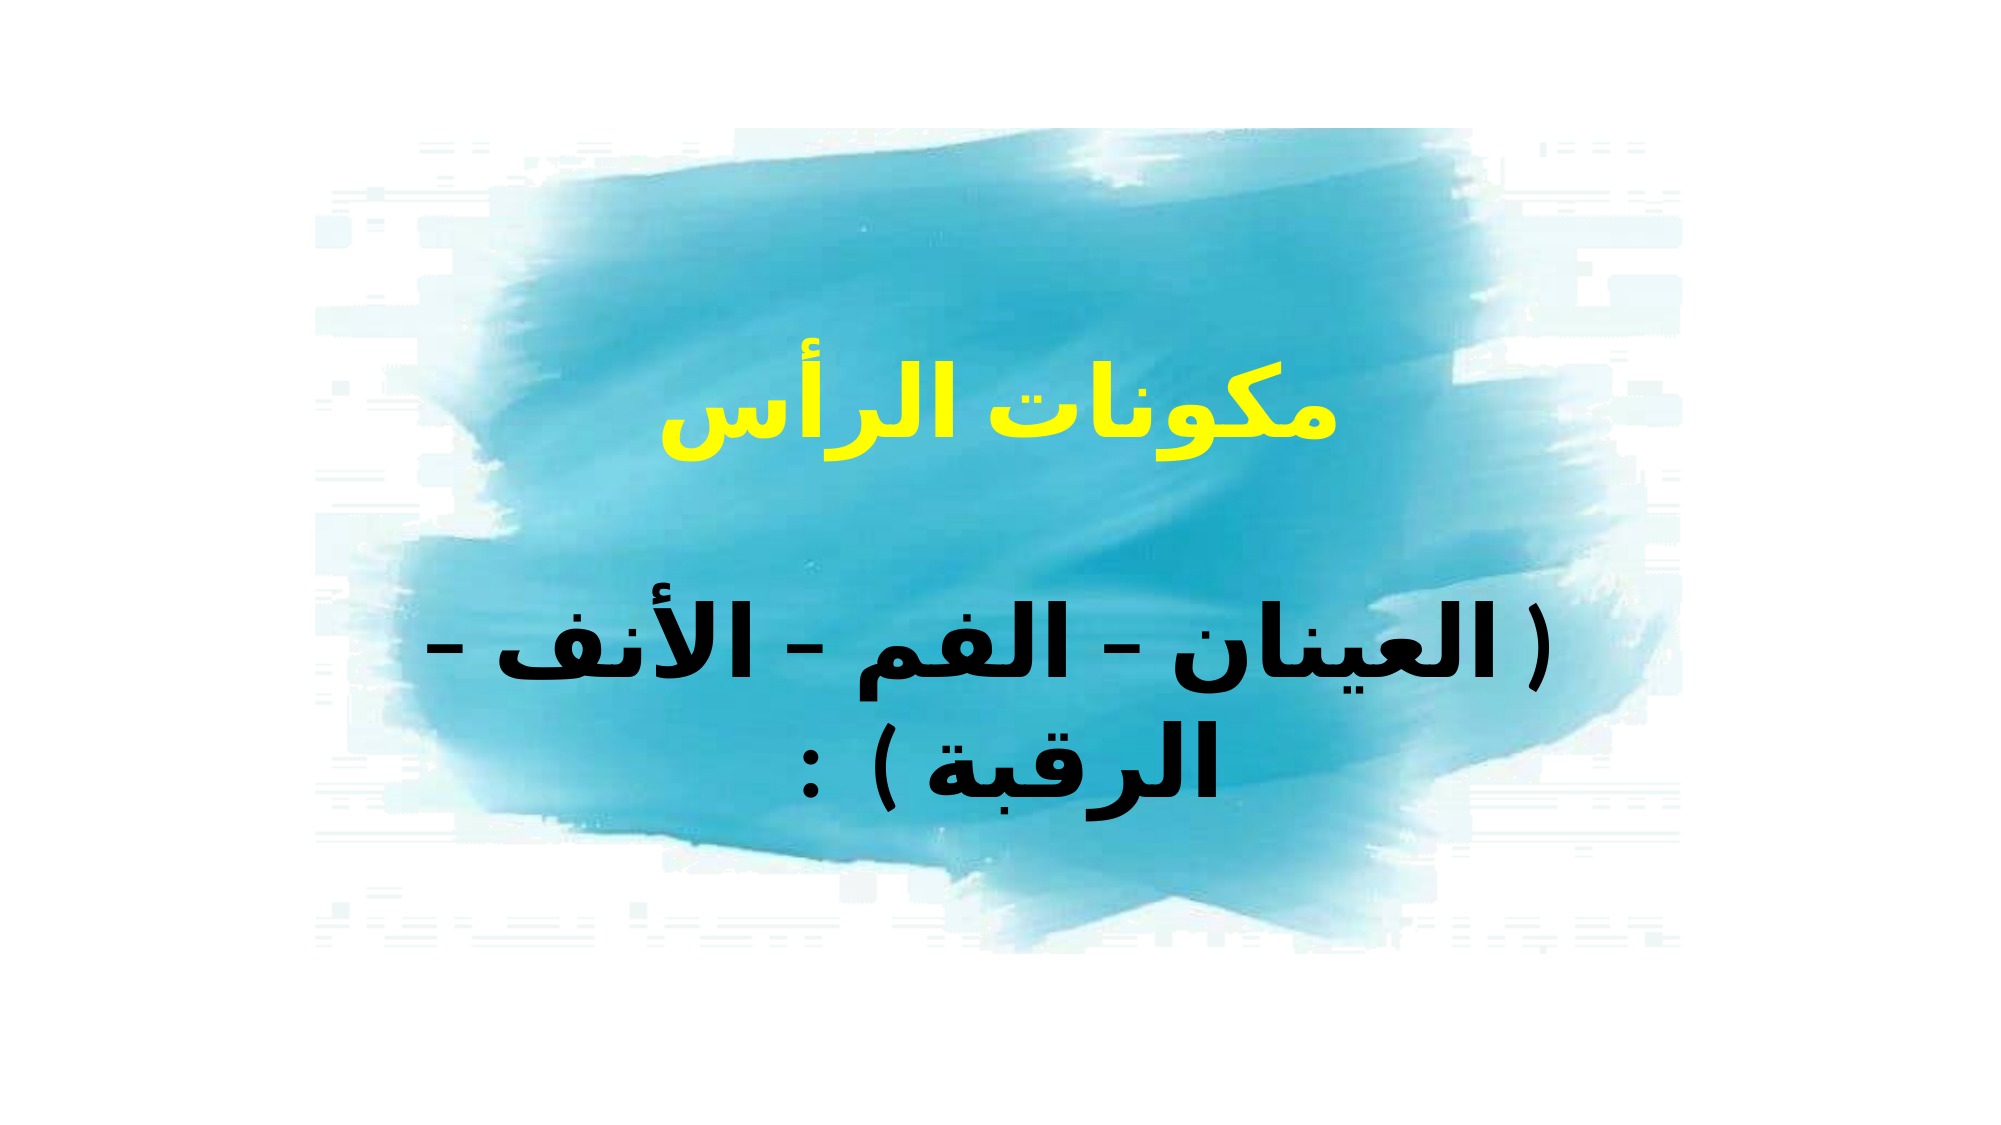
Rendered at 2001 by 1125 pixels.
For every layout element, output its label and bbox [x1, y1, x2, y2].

picture [315, 128, 1685, 954]
